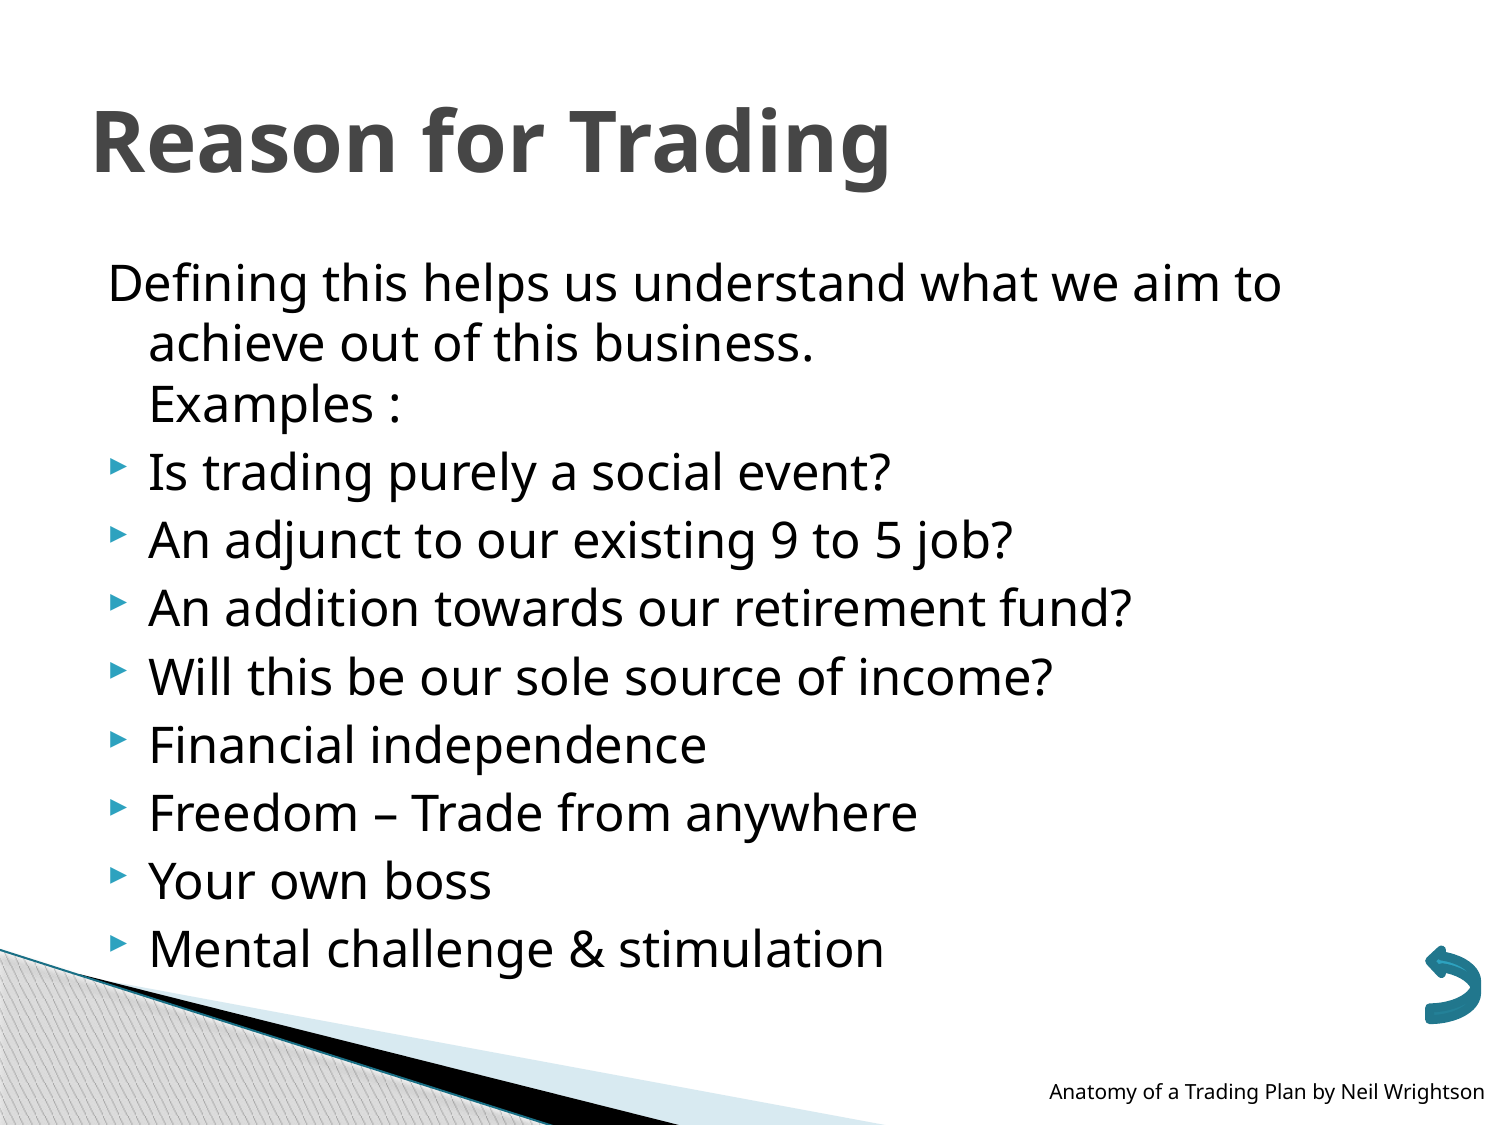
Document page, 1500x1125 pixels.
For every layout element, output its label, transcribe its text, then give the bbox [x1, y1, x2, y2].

text_box [1425, 945, 1482, 1025]
footer Anatomy of a Trading Plan by Neil Wrightson [718, 1051, 1500, 1112]
list Defining this helps us understand what we aim to achieve out of this business. Examples : Is trading purely a social event? An adjunct to our existing 9 to 5 job? An addition towards our retirement fund? Will this be our sole source of income? Financial independence Freedom – Trade from anywhere Your own boss Mental challenge & stimulation [75, 243, 1425, 986]
title Reason for Trading [75, 45, 1425, 233]
